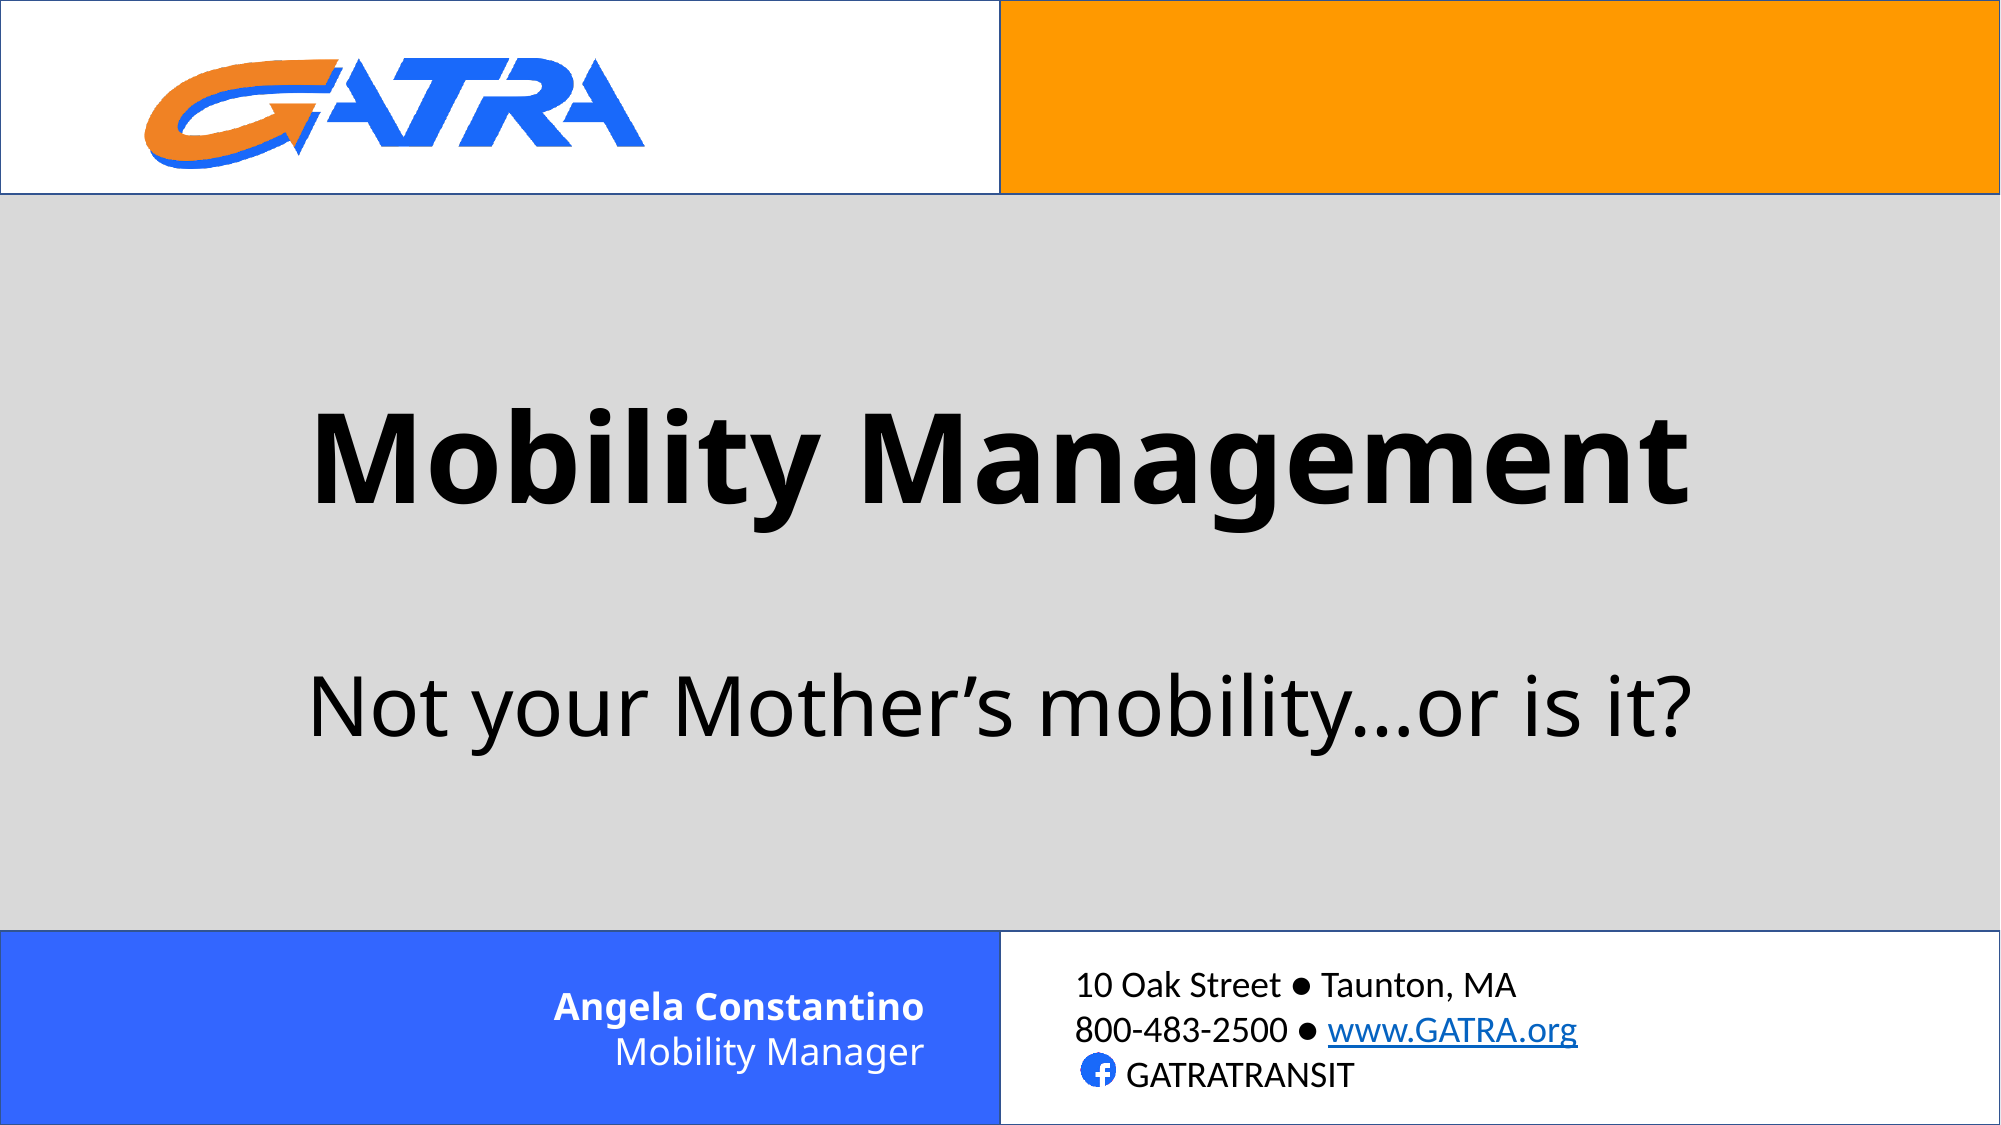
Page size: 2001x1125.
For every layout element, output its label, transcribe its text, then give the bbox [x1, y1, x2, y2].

picture [144, 58, 645, 169]
title Mobility Management Not your Mother’s mobility…or is it? [249, 184, 1750, 763]
picture [1080, 1052, 1116, 1087]
